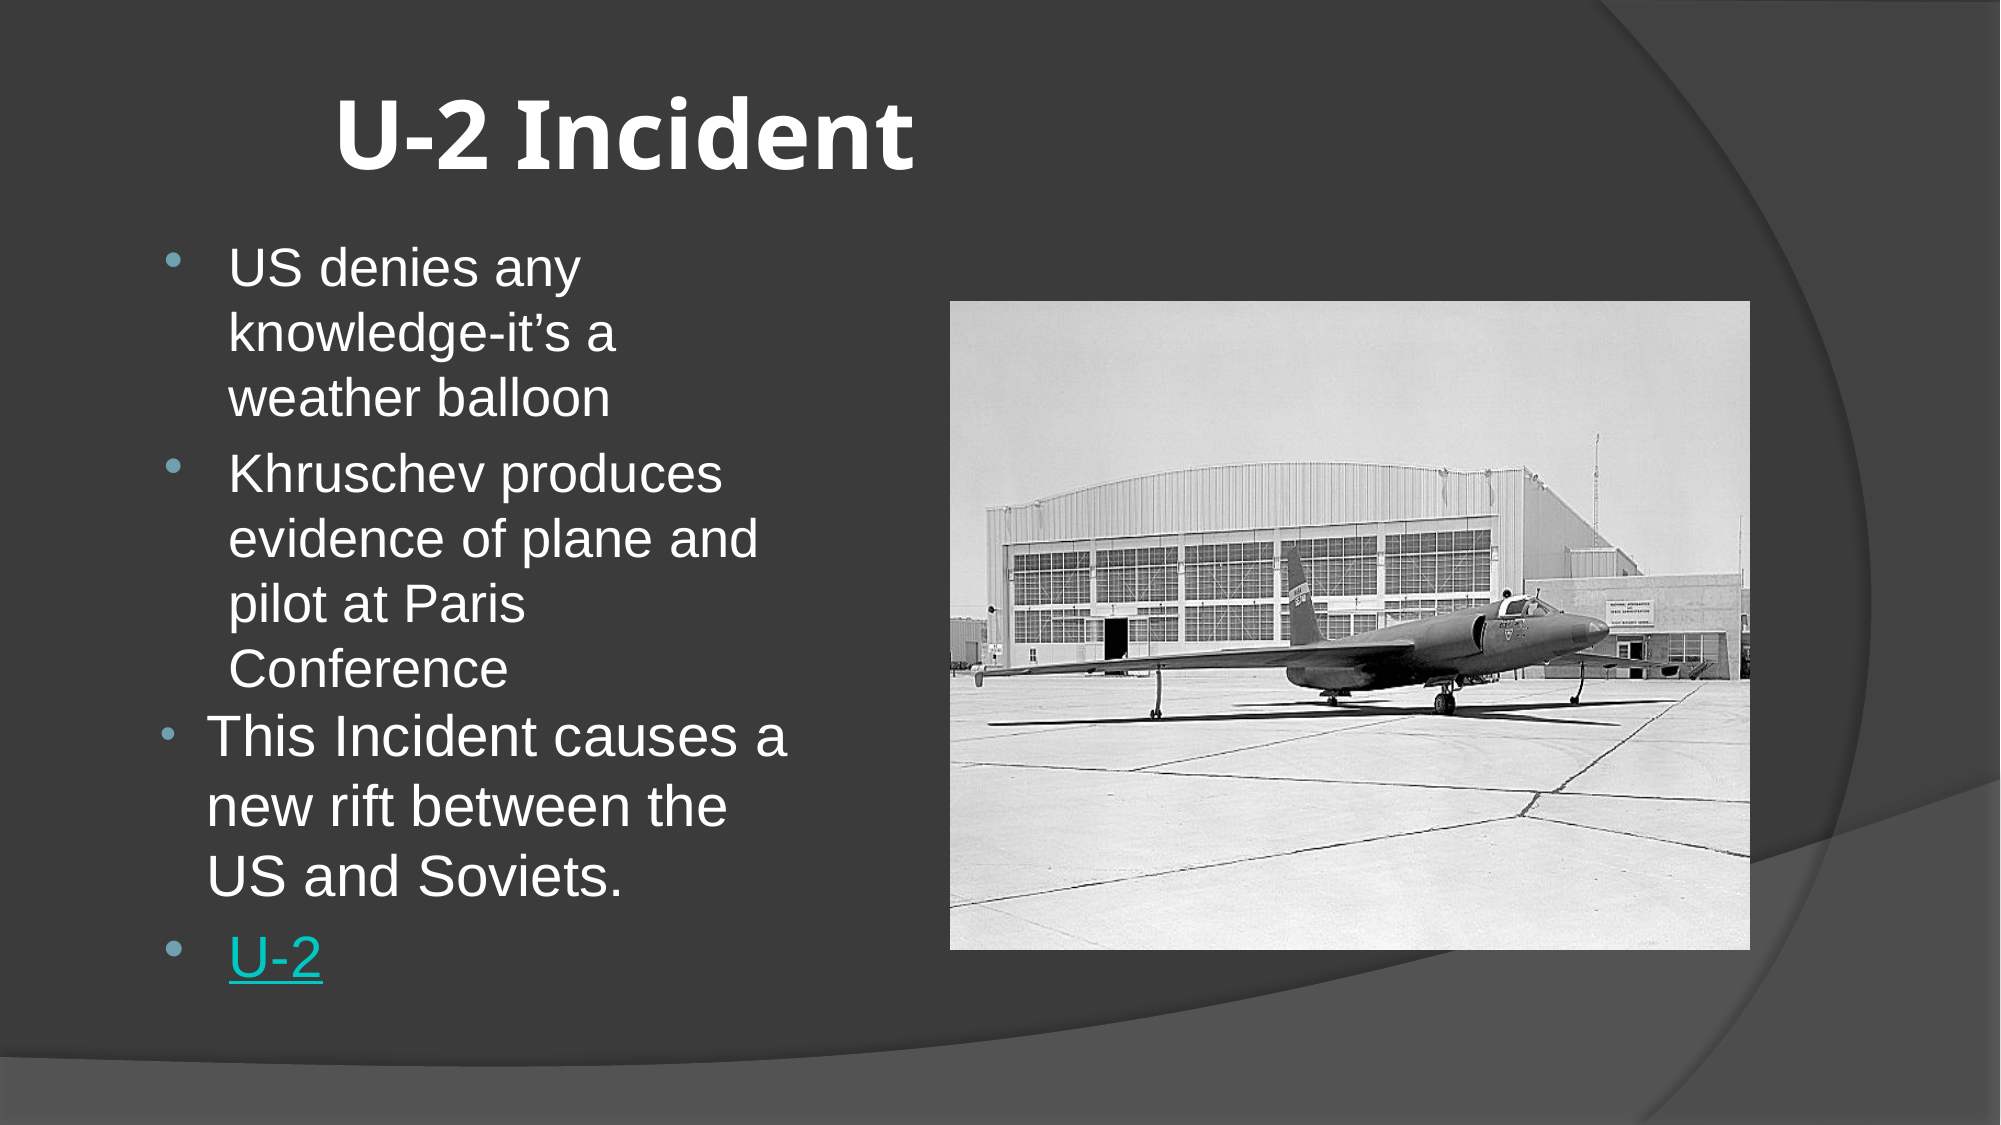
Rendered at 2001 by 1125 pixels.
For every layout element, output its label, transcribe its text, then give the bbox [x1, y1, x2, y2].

title U-2 Incident [324, 37, 1550, 225]
list US denies any knowledge-it’s a weather balloon Khruschev produces evidence of plane and pilot at Paris Conference This Incident causes a new rift between the US and Soviets. U-2 [144, 224, 810, 1038]
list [949, 301, 1751, 951]
